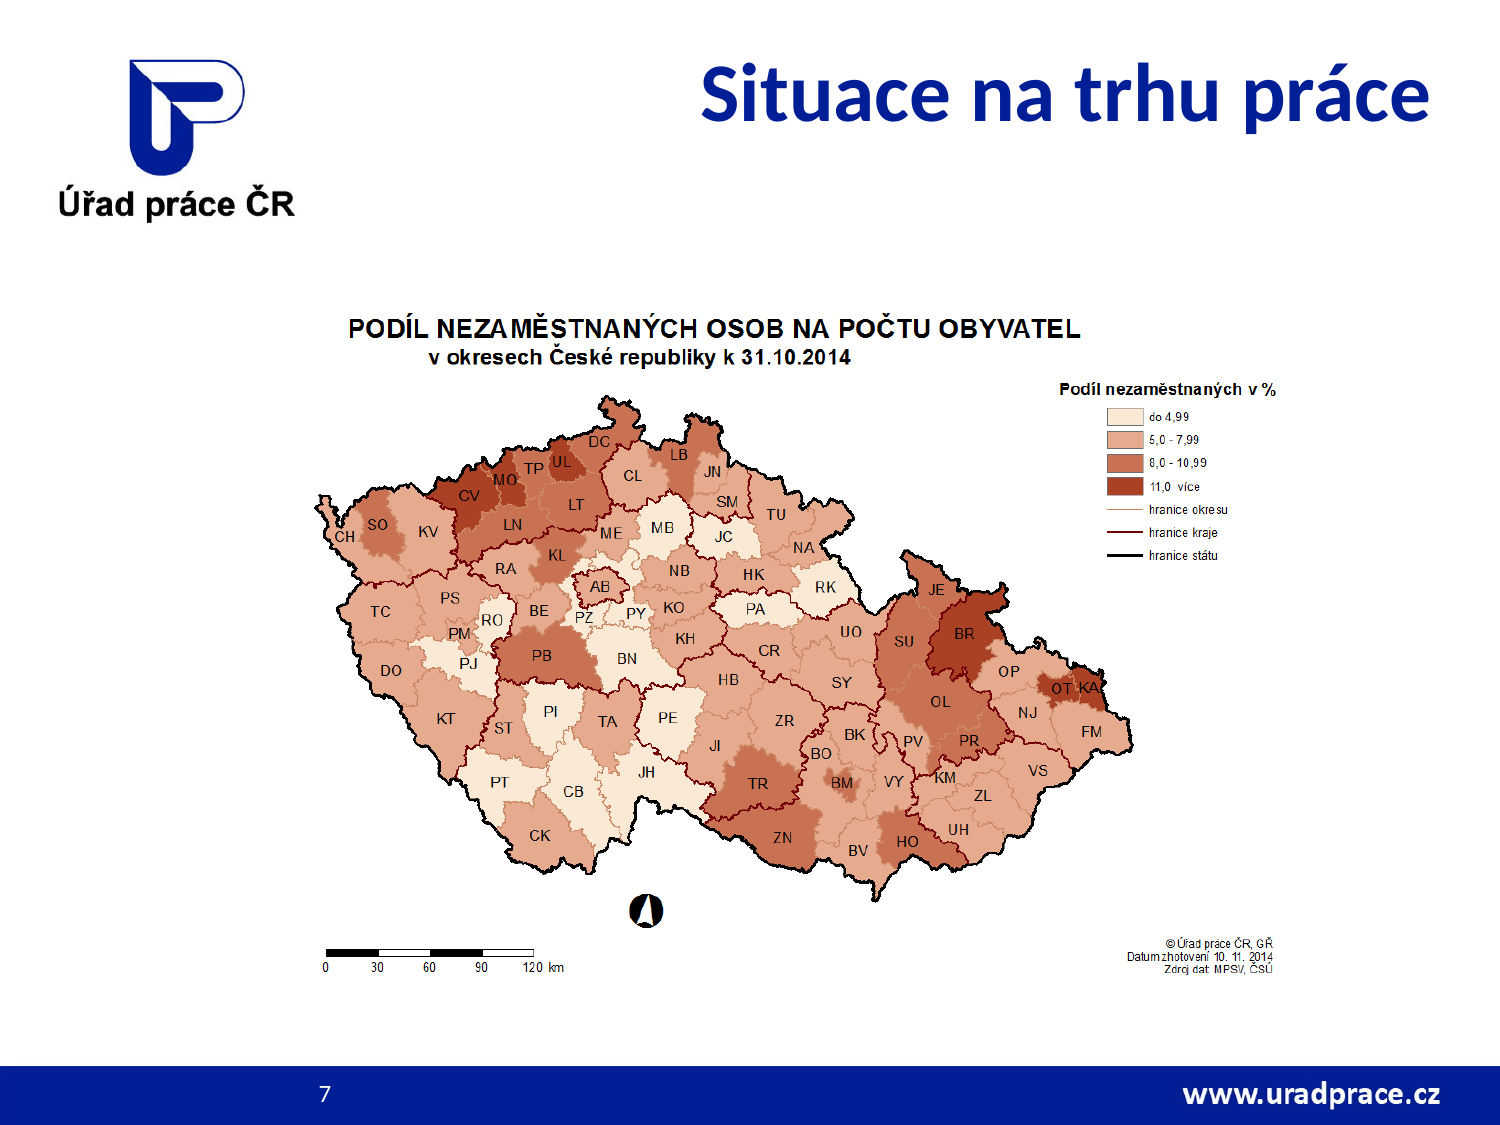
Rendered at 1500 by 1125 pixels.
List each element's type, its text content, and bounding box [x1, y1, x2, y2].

picture [0, 0, 1500, 1125]
slide_number 7 [277, 1069, 373, 1117]
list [265, 278, 1294, 1006]
title Situace na trhu práce [359, 30, 1448, 256]
